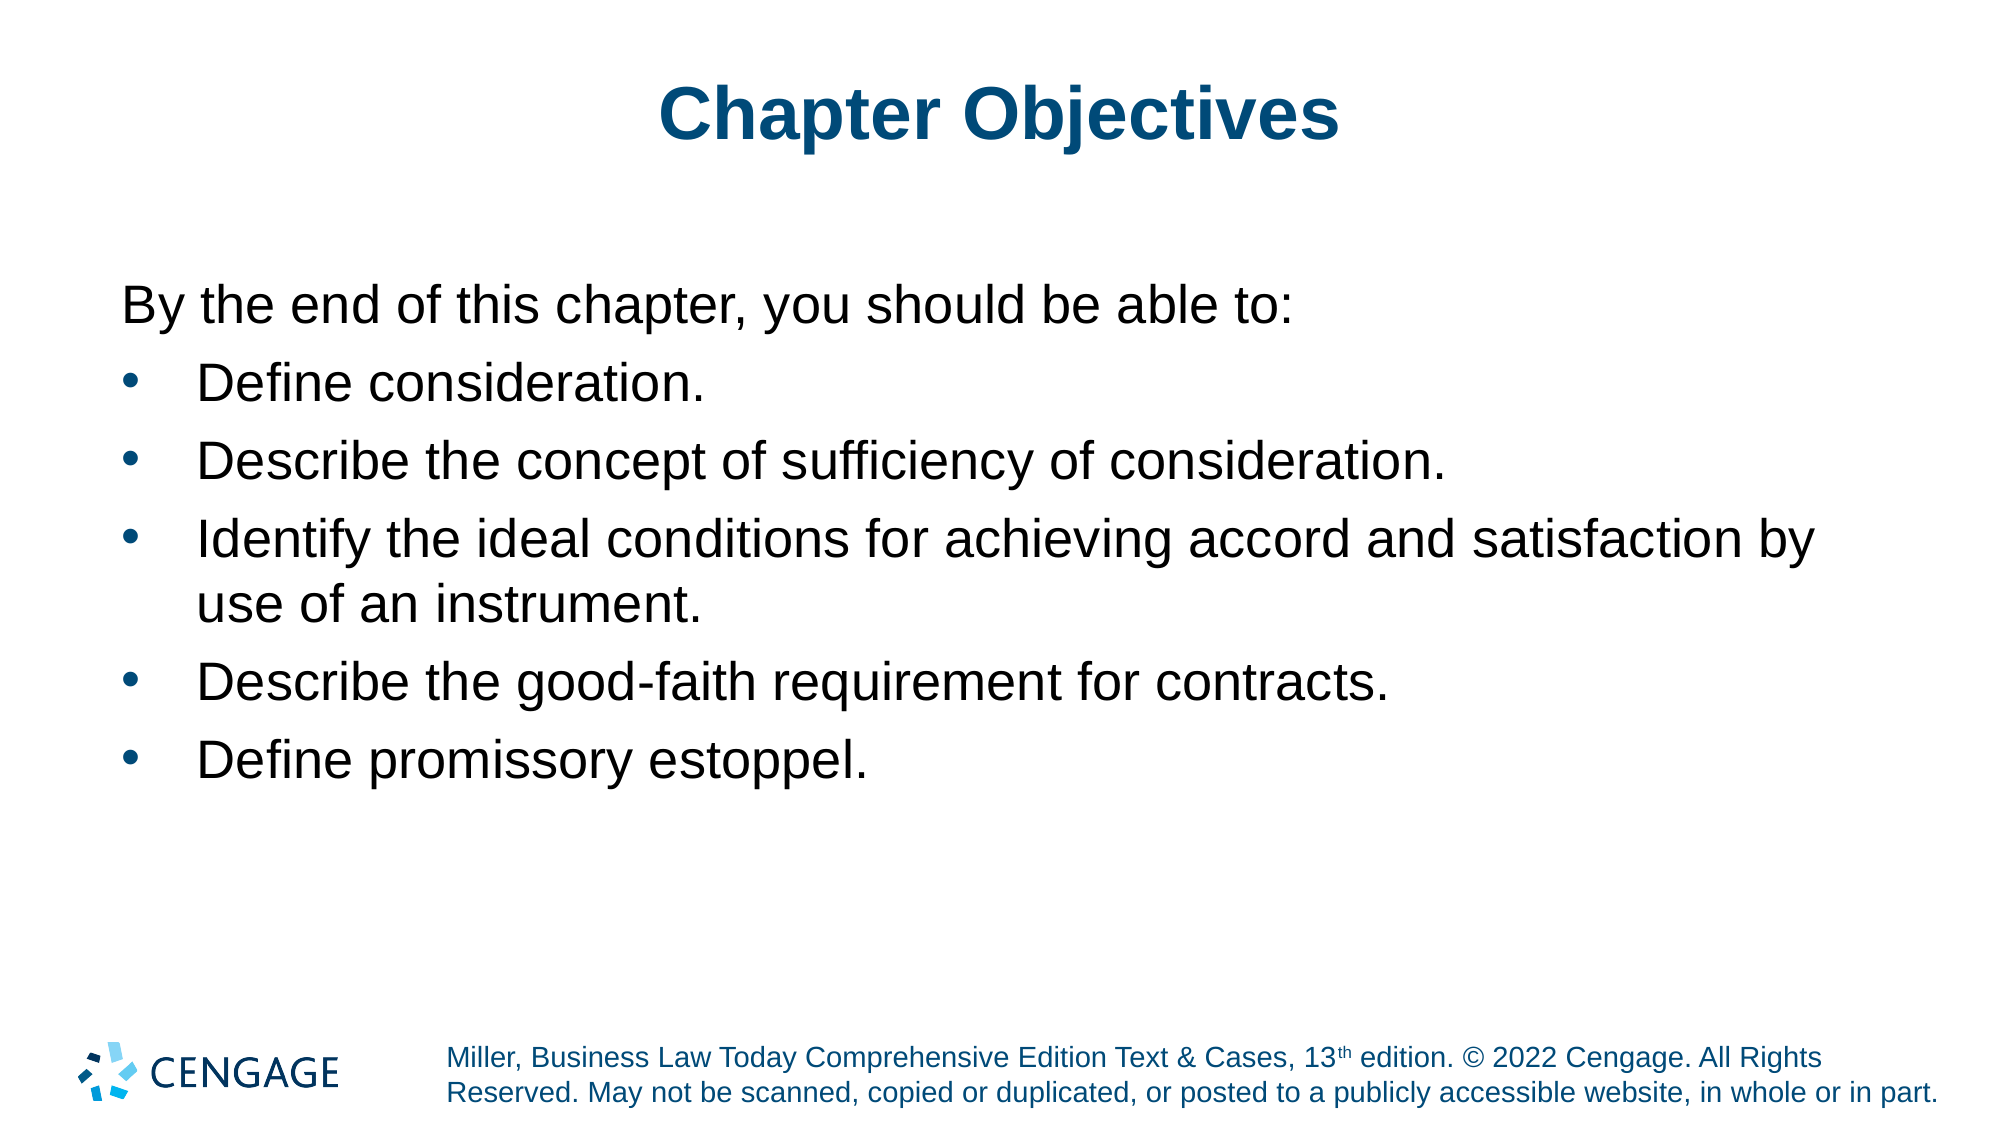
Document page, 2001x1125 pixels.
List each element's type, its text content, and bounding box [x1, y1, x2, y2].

picture [78, 1042, 338, 1101]
list By the end of this chapter, you should be able to: Define consideration. Describe the concept of sufficiency of consideration. Identify the ideal conditions for achieving accord and satisfaction by use of an instrument. Describe the good-faith requirement for contracts. Define promissory estoppel. [121, 268, 1880, 990]
title Chapter Objectives [137, 59, 1863, 171]
